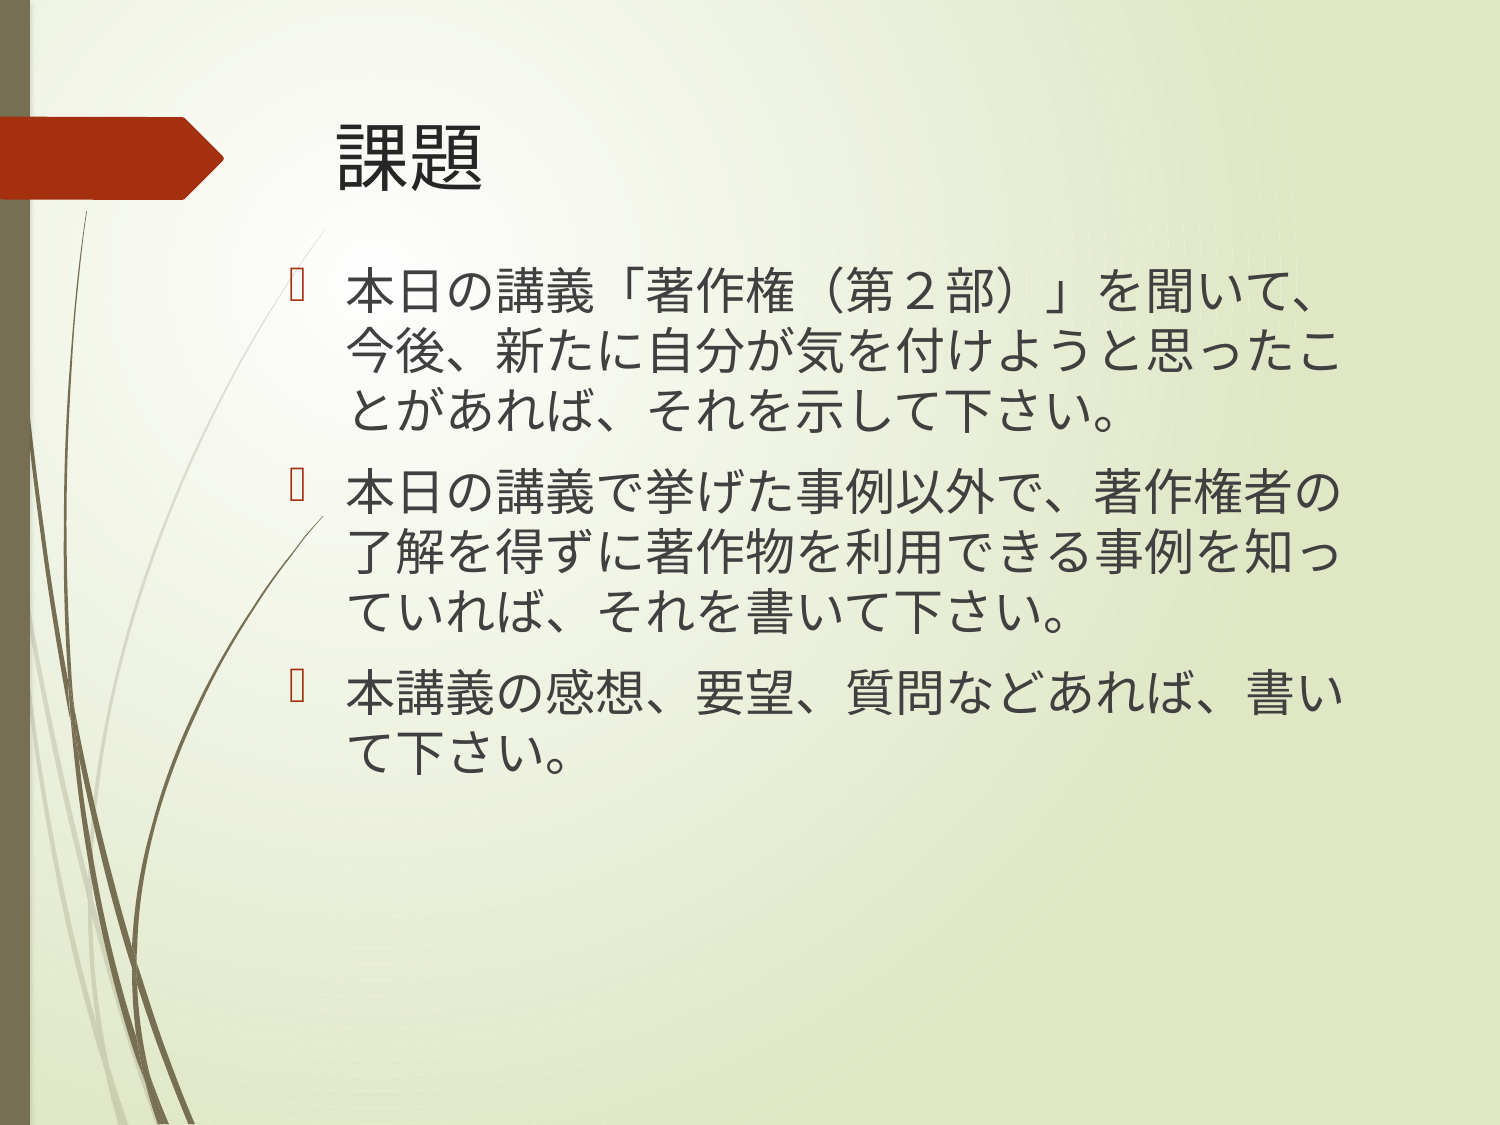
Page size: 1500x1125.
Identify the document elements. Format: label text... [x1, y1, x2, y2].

title 課題 [319, 102, 1400, 313]
list 本日の講義「著作権（第２部）」を聞いて、今後、新たに自分が気を付けようと思ったことがあれば、それを示して下さい。 本日の講義で挙げた事例以外で、著作権者の了解を得ずに著作物を利用できる事例を知っていれば、それを書いて下さい。 本講義の感想、要望、質問などあれば、書いて下さい。 [274, 251, 1388, 983]
